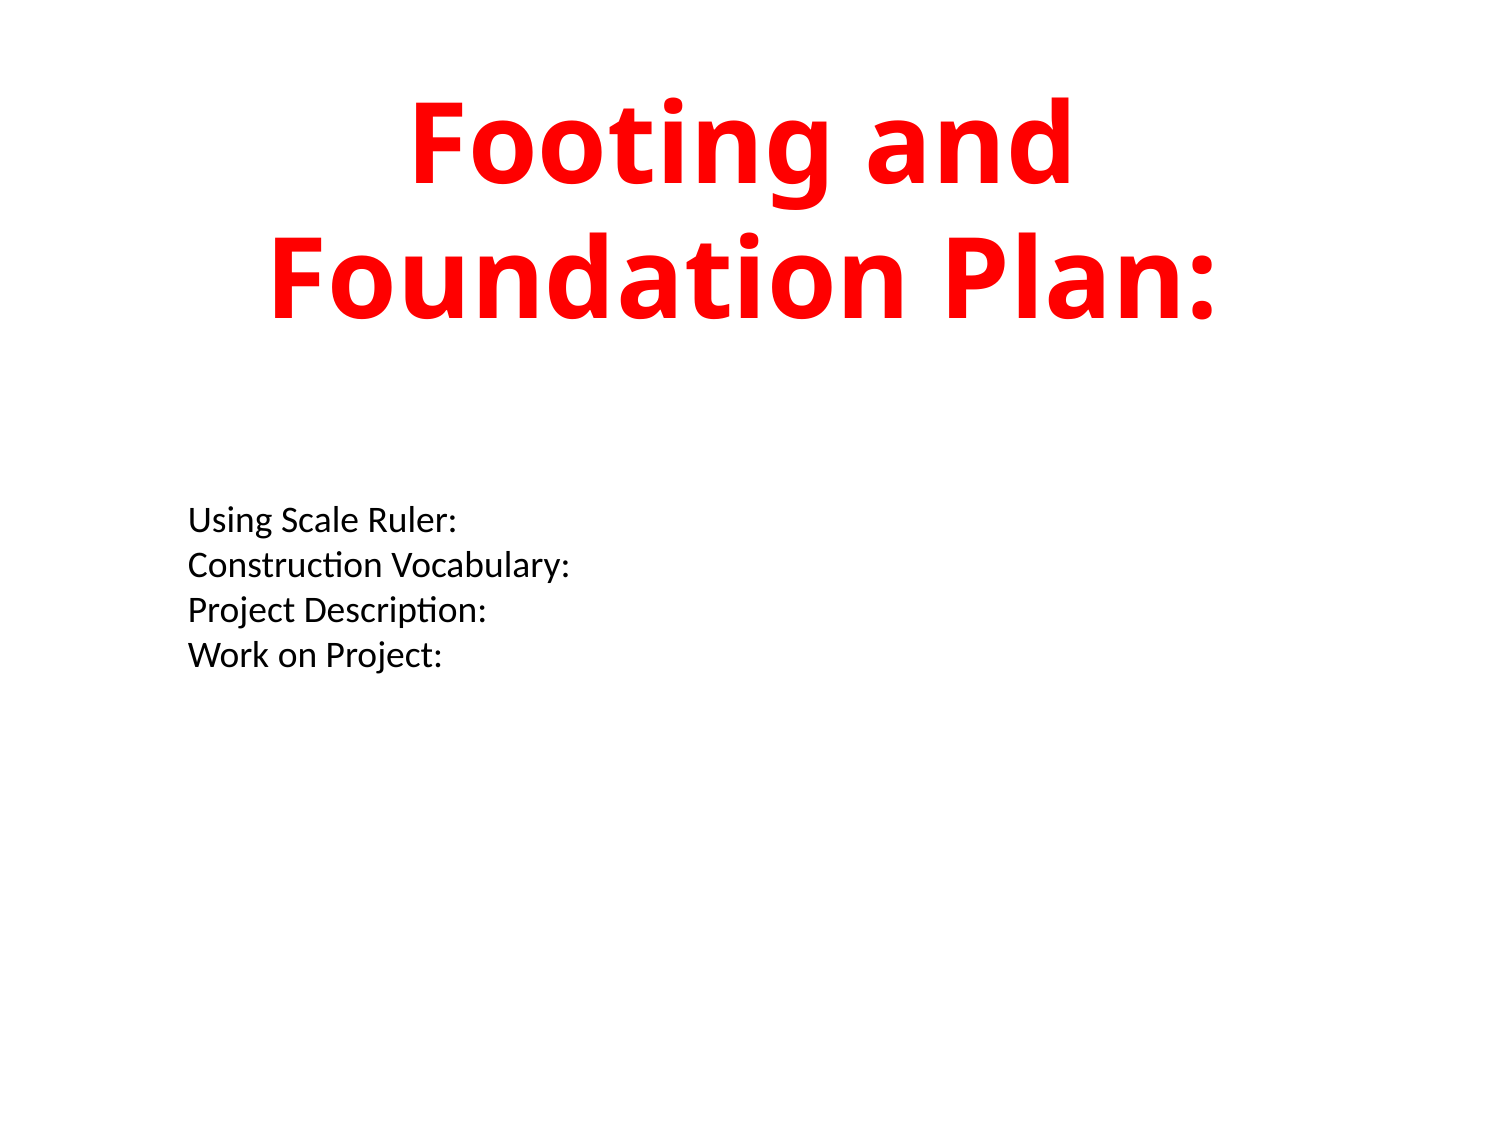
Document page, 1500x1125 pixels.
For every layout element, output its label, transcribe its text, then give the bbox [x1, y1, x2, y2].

text_box Footing and Foundation Plan: [68, 63, 1417, 349]
text_box Using Scale Ruler: Construction Vocabulary: Project Description: Work on Project: [173, 487, 1305, 682]
